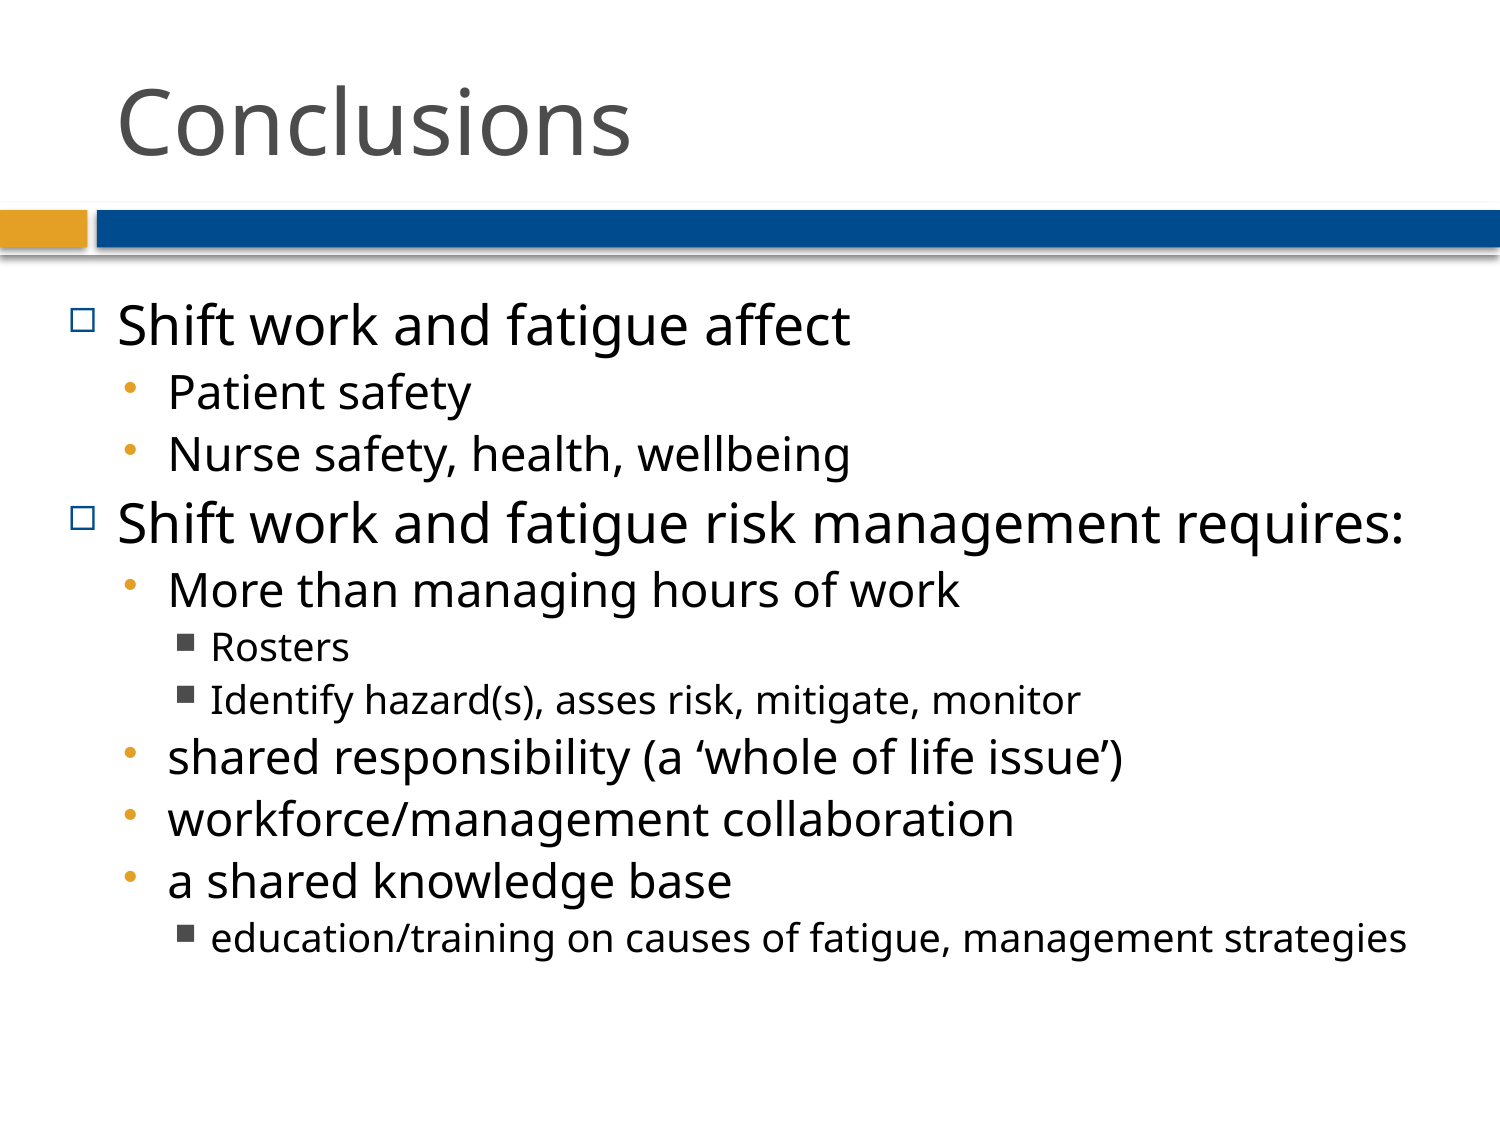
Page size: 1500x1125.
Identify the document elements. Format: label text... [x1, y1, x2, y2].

list Shift work and fatigue affect Patient safety Nurse safety, health, wellbeing Shift work and fatigue risk management requires: More than managing hours of work Rosters Identify hazard(s), asses risk, mitigate, monitor shared responsibility (a ‘whole of life issue’) workforce/management collaboration a shared knowledge base education/training on causes of fatigue, management strategies [53, 290, 1447, 1071]
title Conclusions [100, 37, 1438, 200]
